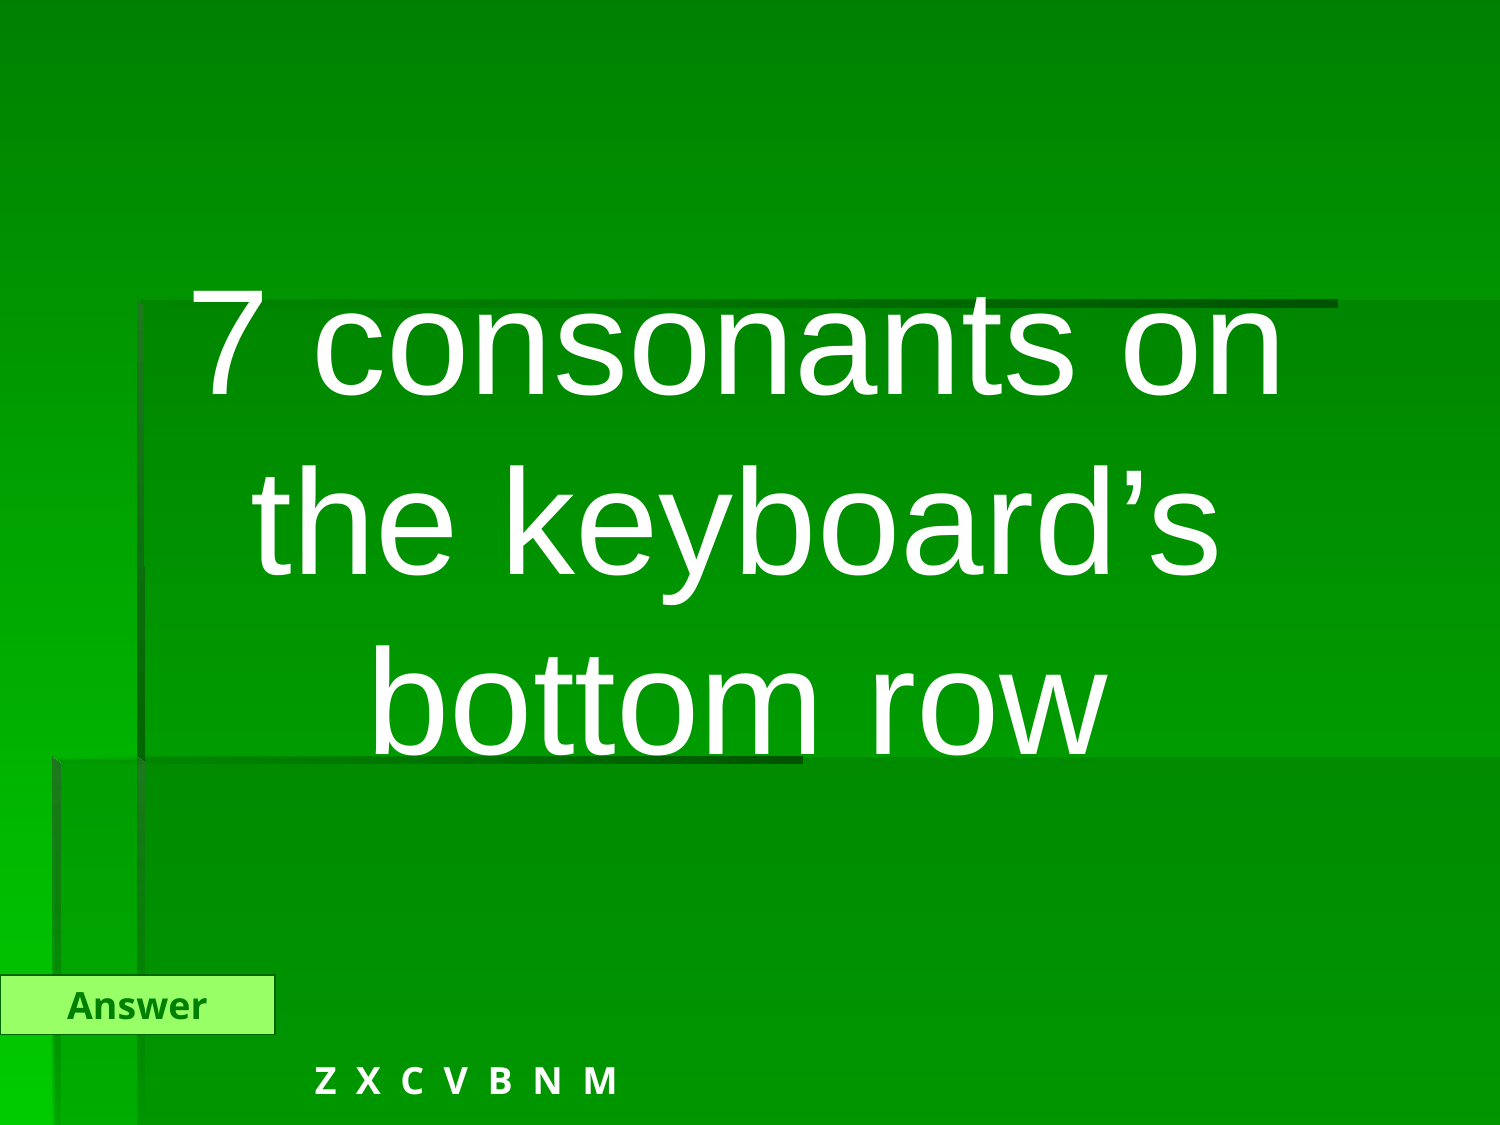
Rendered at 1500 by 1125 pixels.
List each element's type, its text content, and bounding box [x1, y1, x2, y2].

text_box 7 consonants on the keyboard’s bottom row [62, 237, 1413, 793]
text_box Z X C V B N M [300, 1049, 1463, 1110]
text_box Answer [0, 974, 275, 1035]
